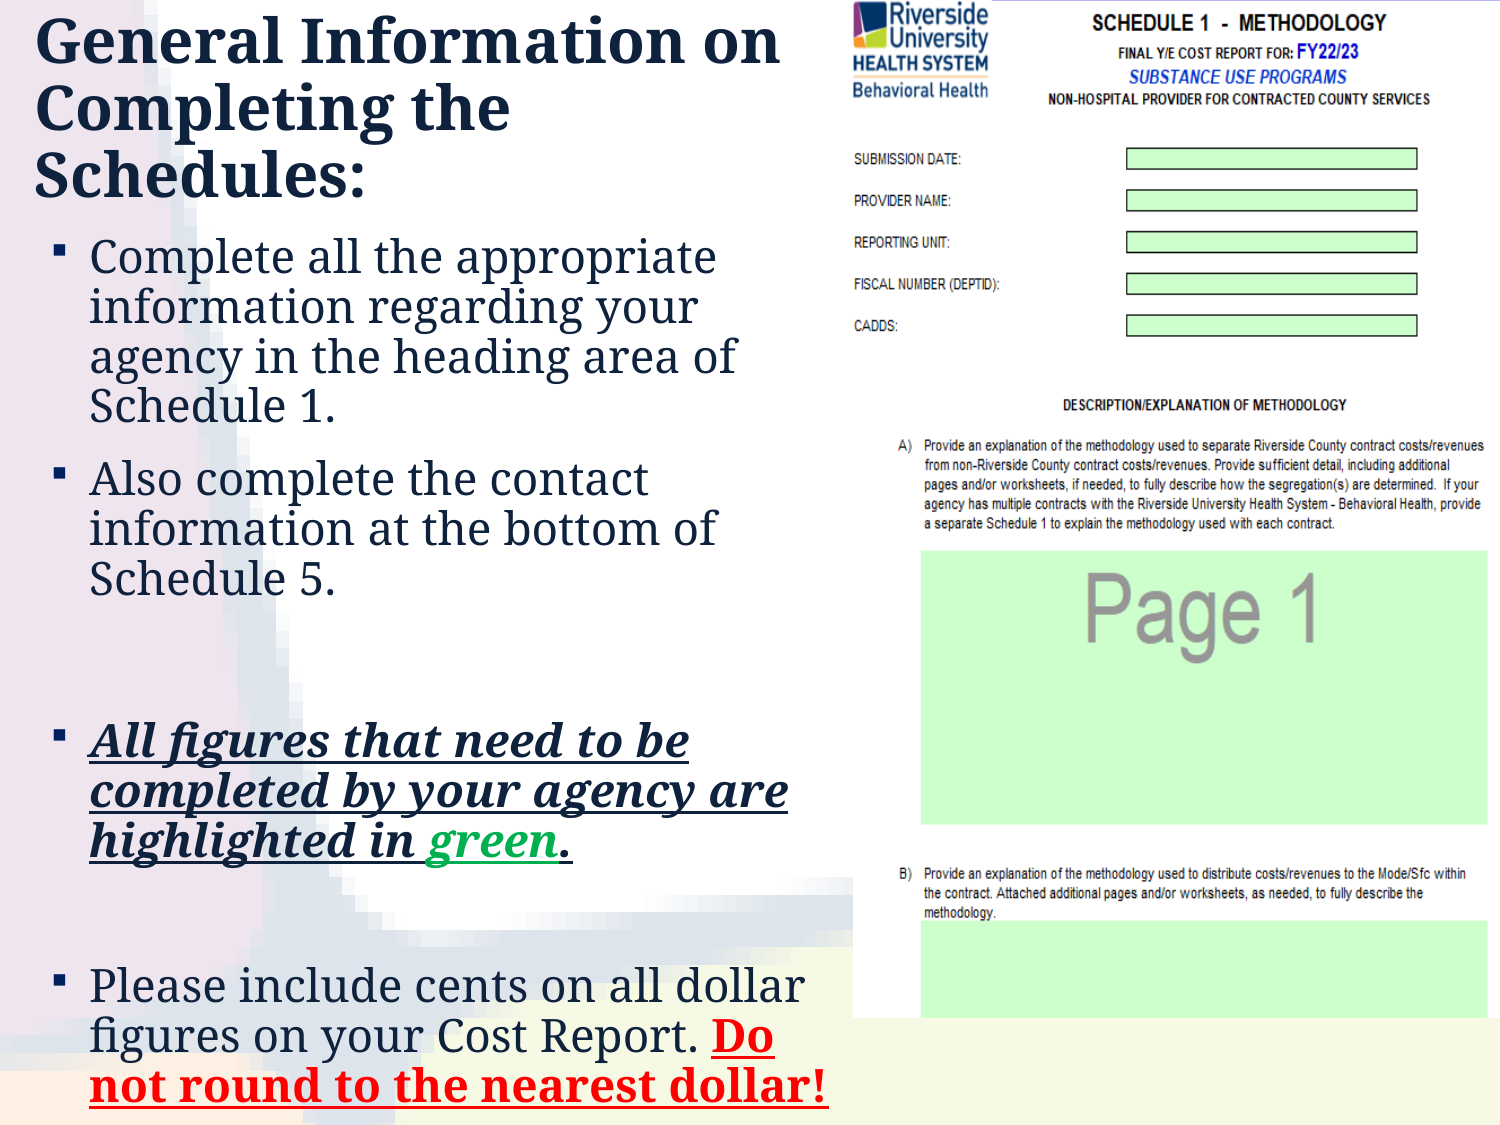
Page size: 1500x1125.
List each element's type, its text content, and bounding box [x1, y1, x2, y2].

picture [853, 0, 1500, 1019]
subtitle General Information on Completing the Schedules: Complete all the appropriate information regarding your agency in the heading area of Schedule 1. Also complete the contact information at the bottom of Schedule 5. All figures that need to be completed by your agency are highlighted in green. Please include cents on all dollar figures on your Cost Report. Do not round to the nearest dollar! [30, 9, 845, 1125]
